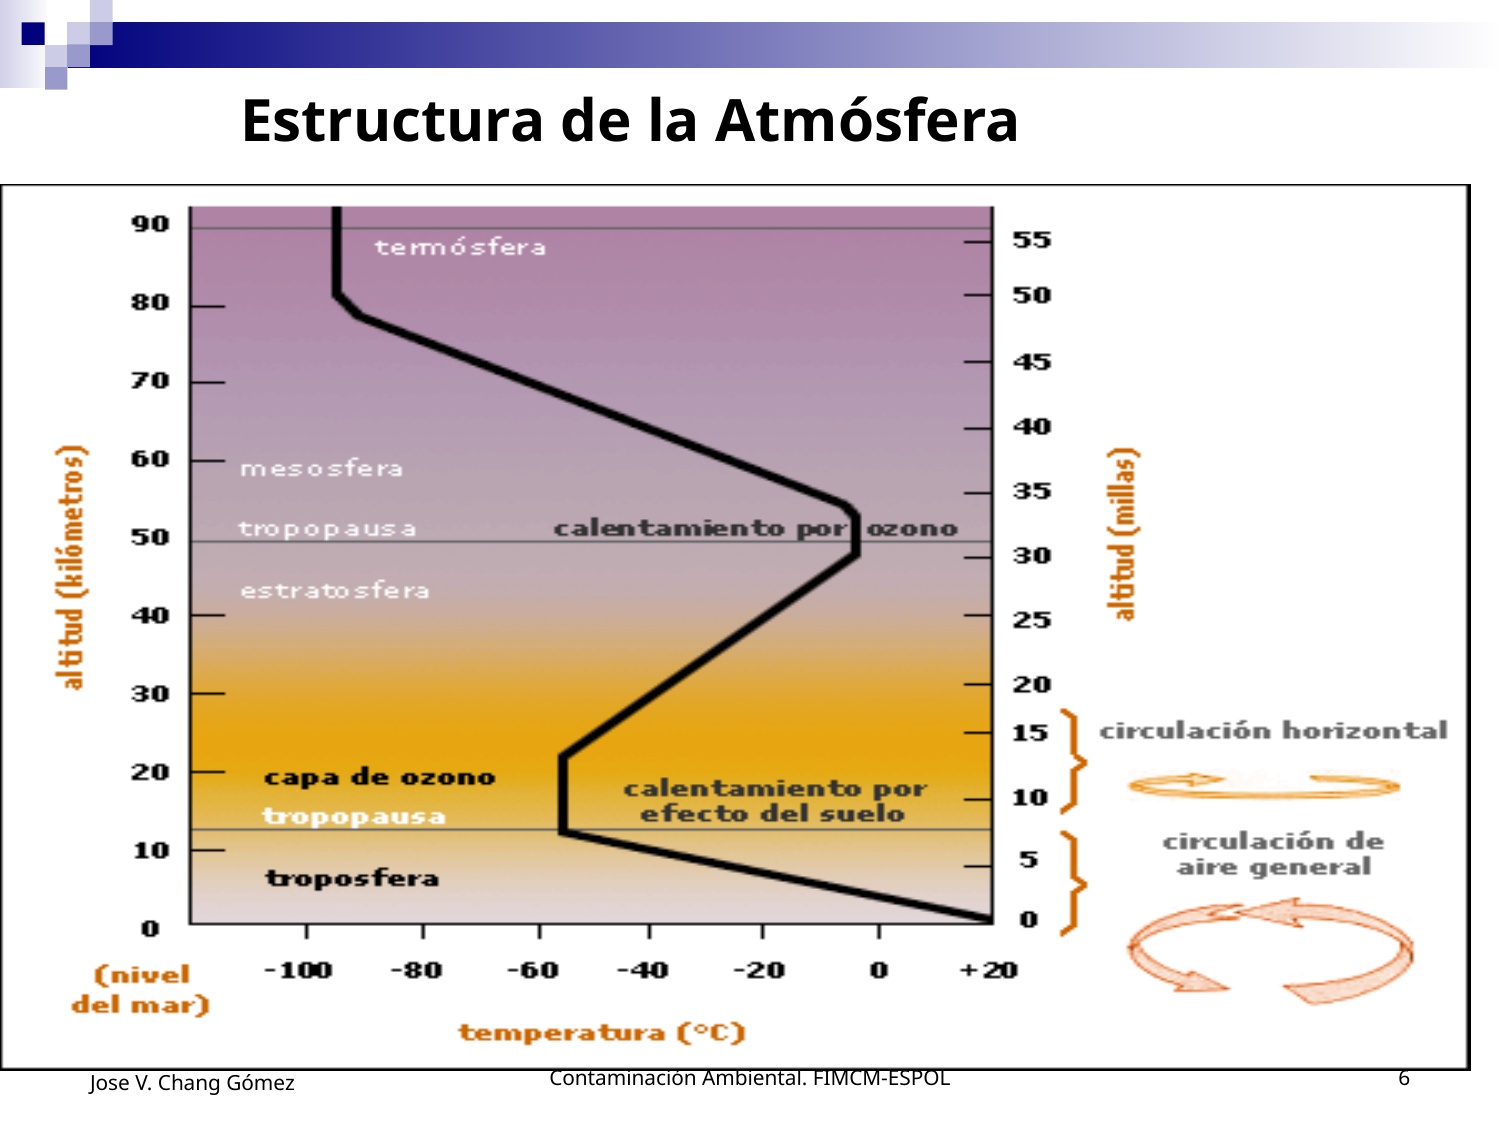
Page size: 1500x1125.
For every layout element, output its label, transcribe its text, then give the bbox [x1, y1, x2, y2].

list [0, 184, 1471, 1071]
slide_number Jose V. Chang Gómez [74, 1080, 426, 1103]
slide_number 6 [1074, 1080, 1426, 1101]
footer Contaminación Ambiental. FIMCM-ESPOL [512, 1080, 988, 1101]
title Estructura de la Atmósfera [74, 74, 1426, 162]
